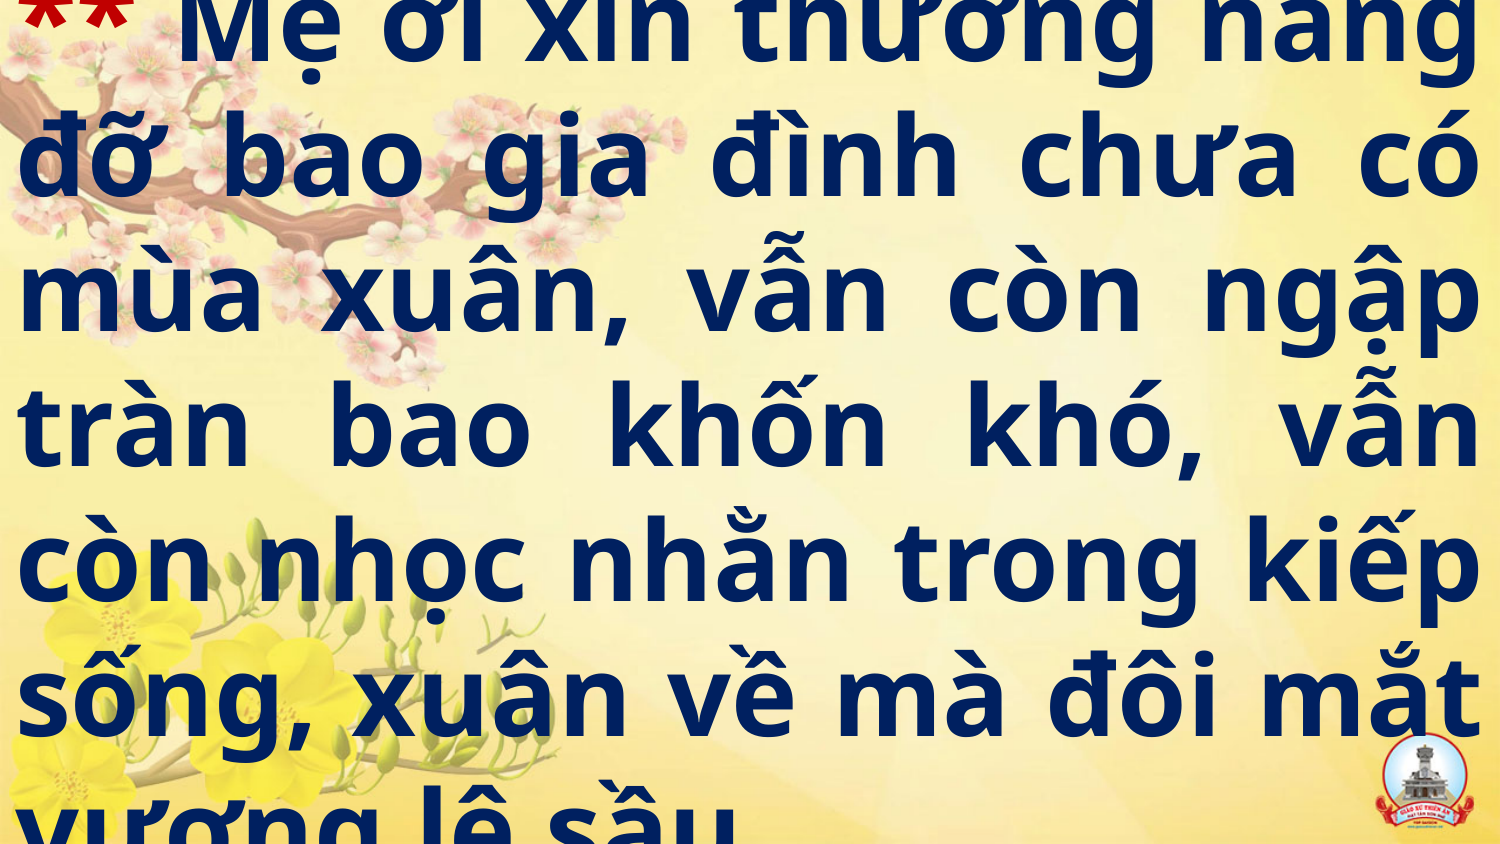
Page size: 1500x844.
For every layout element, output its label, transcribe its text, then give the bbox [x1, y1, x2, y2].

title ** Mẹ ơi xin thương nâng đỡ bao gia đình chưa có mùa xuân, vẫn còn ngập tràn bao khốn khó, vẫn còn nhọc nhằn trong kiếp sống, xuân về mà đôi mắt vương lệ sầu. [0, 0, 1500, 844]
